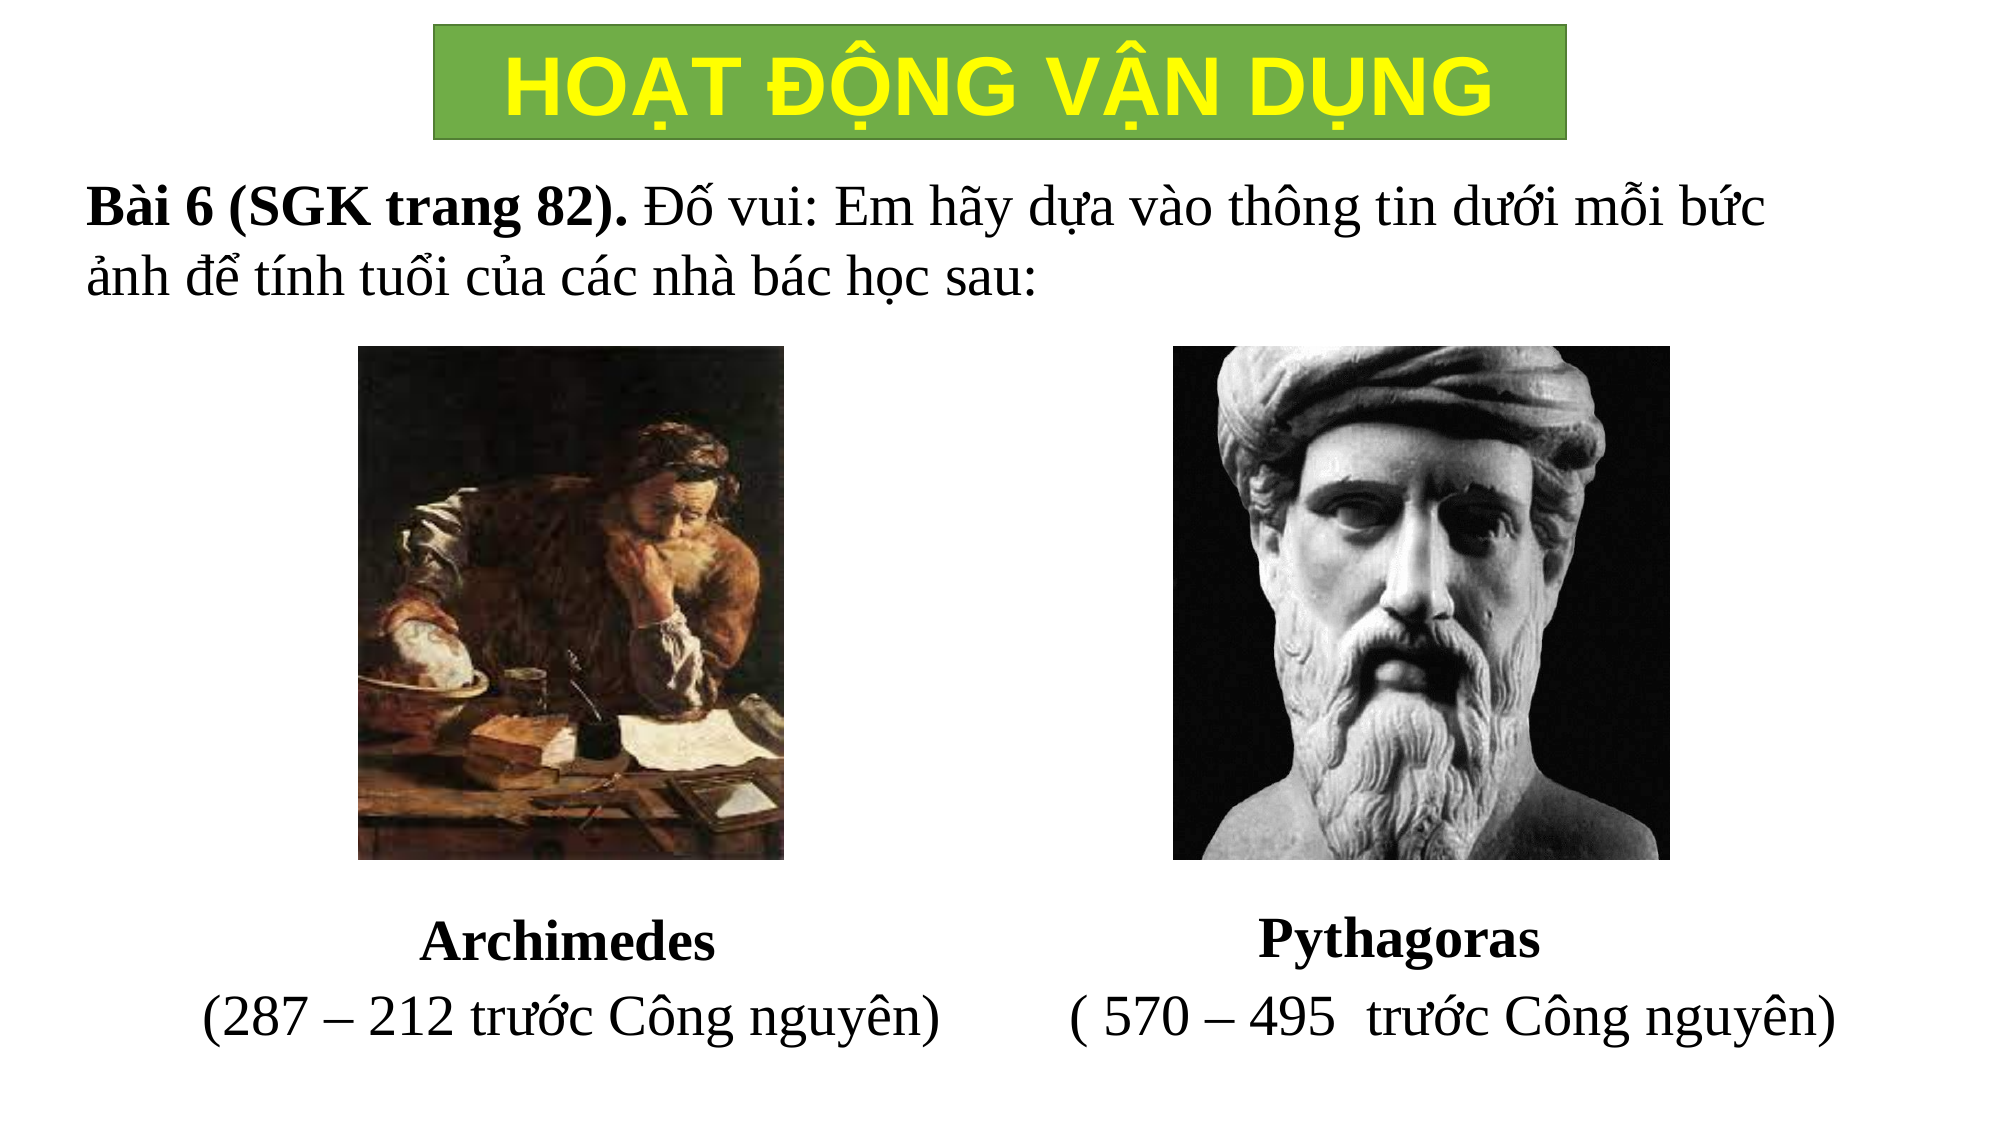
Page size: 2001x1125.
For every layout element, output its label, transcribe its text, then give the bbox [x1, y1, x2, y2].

picture [358, 346, 784, 860]
text_box HOẠT ĐỘNG VẬN DỤNG [433, 24, 1567, 140]
text_box Pythagoras [1173, 860, 1627, 969]
text_box ( 570 – 495 trước Công nguyên) [1054, 969, 1917, 1054]
text_box Archimedes [309, 859, 827, 969]
picture [1173, 346, 1670, 860]
text_box (287 – 212 trước Công nguyên) [188, 969, 1017, 1054]
text_box Bài 6 (SGK trang 82). Đố vui: Em hãy dựa vào thông tin dưới mỗi bức ảnh để tính tuổi của các nhà bác học sau: [71, 159, 1869, 315]
